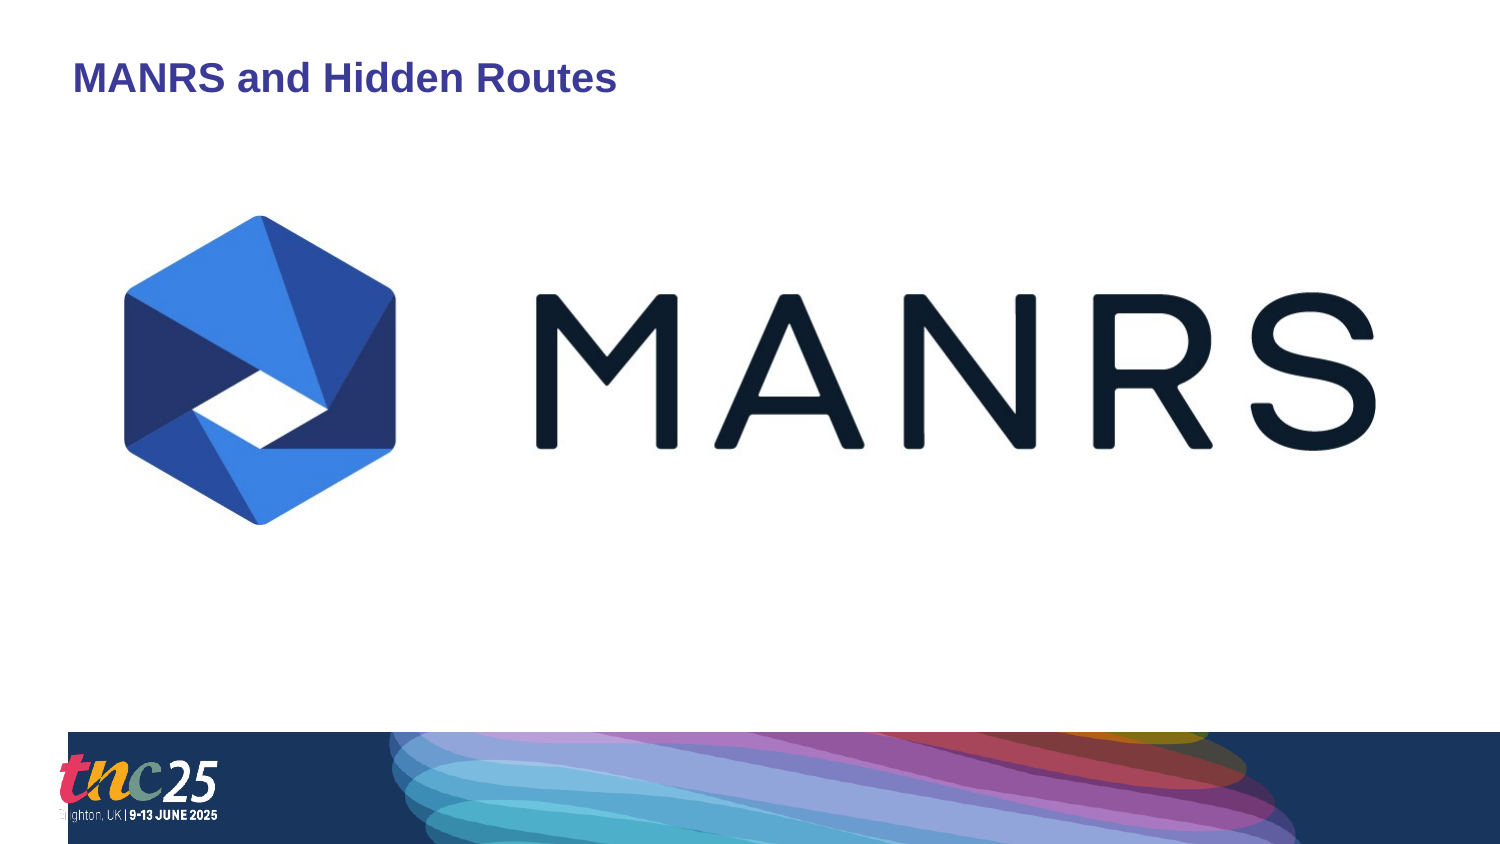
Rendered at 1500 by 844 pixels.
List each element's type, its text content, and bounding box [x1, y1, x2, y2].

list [124, 215, 1376, 525]
title MANRS and Hidden Routes [57, 21, 1442, 136]
picture [57, 732, 1500, 844]
